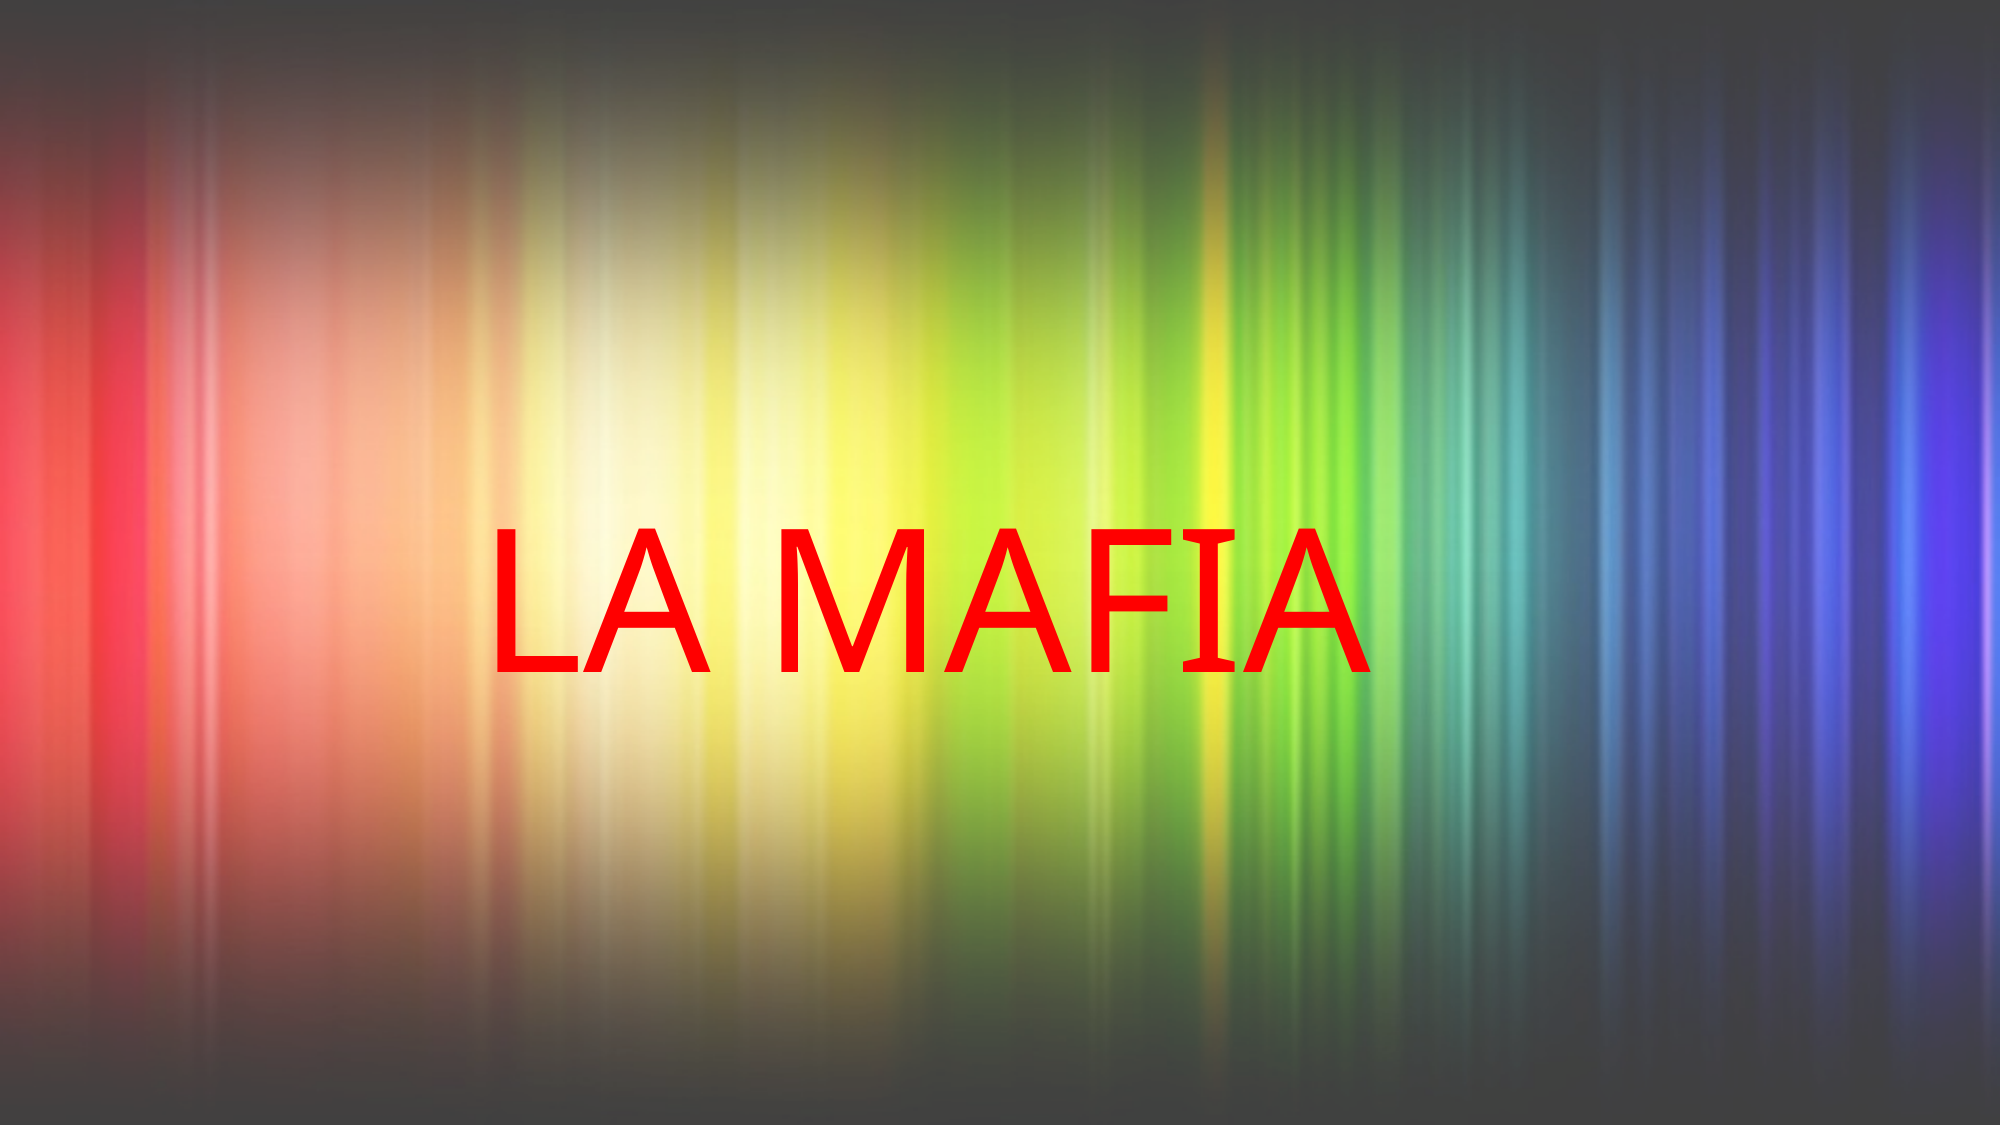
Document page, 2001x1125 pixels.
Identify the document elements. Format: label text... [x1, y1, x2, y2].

title LA MAFIA [76, 391, 1802, 824]
